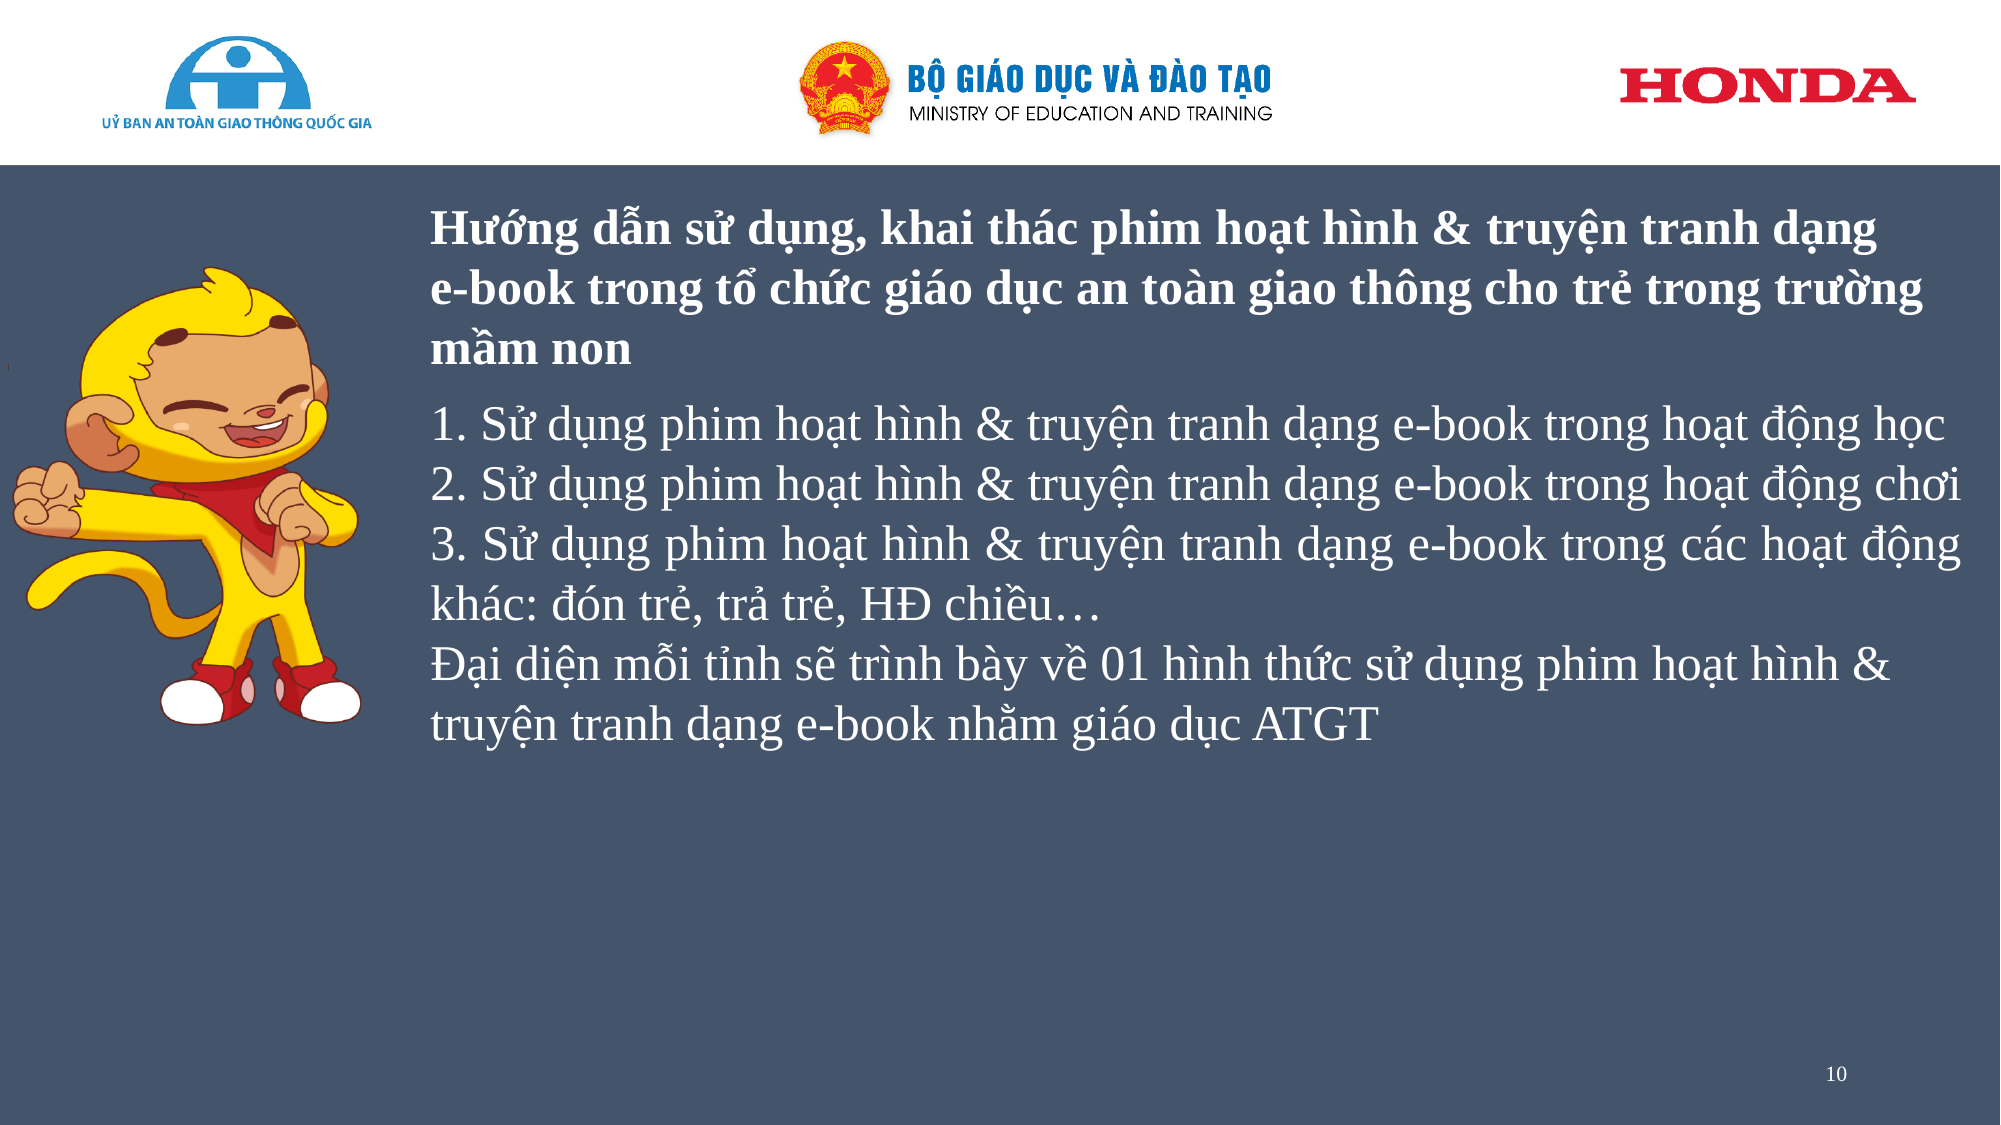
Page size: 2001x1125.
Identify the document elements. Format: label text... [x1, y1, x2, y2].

picture [93, 21, 379, 145]
picture [1587, 34, 1949, 136]
picture [792, 34, 1272, 145]
text_box 1. Sử dụng phim hoạt hình & truyện tranh dạng e-book trong hoạt động học 2. Sử dụng phim hoạt hình & truyện tranh dạng e-book trong hoạt động chơi 3. Sử dụng phim hoạt hình & truyện tranh dạng e-book trong các hoạt động khác: đón trẻ, trả trẻ, HĐ chiều… Đại diện mỗi tỉnh sẽ trình bày về 01 hình thức sử dụng phim hoạt hình & truyện tranh dạng e-book nhằm giáo dục ATGT [416, 382, 1978, 758]
slide_number 10 [1412, 1042, 1863, 1103]
text_box [0, 0, 2000, 166]
text_box Hướng dẫn sử dụng, khai thác phim hoạt hình & truyện tranh dạng e-book trong tổ chức giáo dục an toàn giao thông cho trẻ trong trường mầm non [415, 186, 1978, 382]
picture [7, 252, 416, 781]
